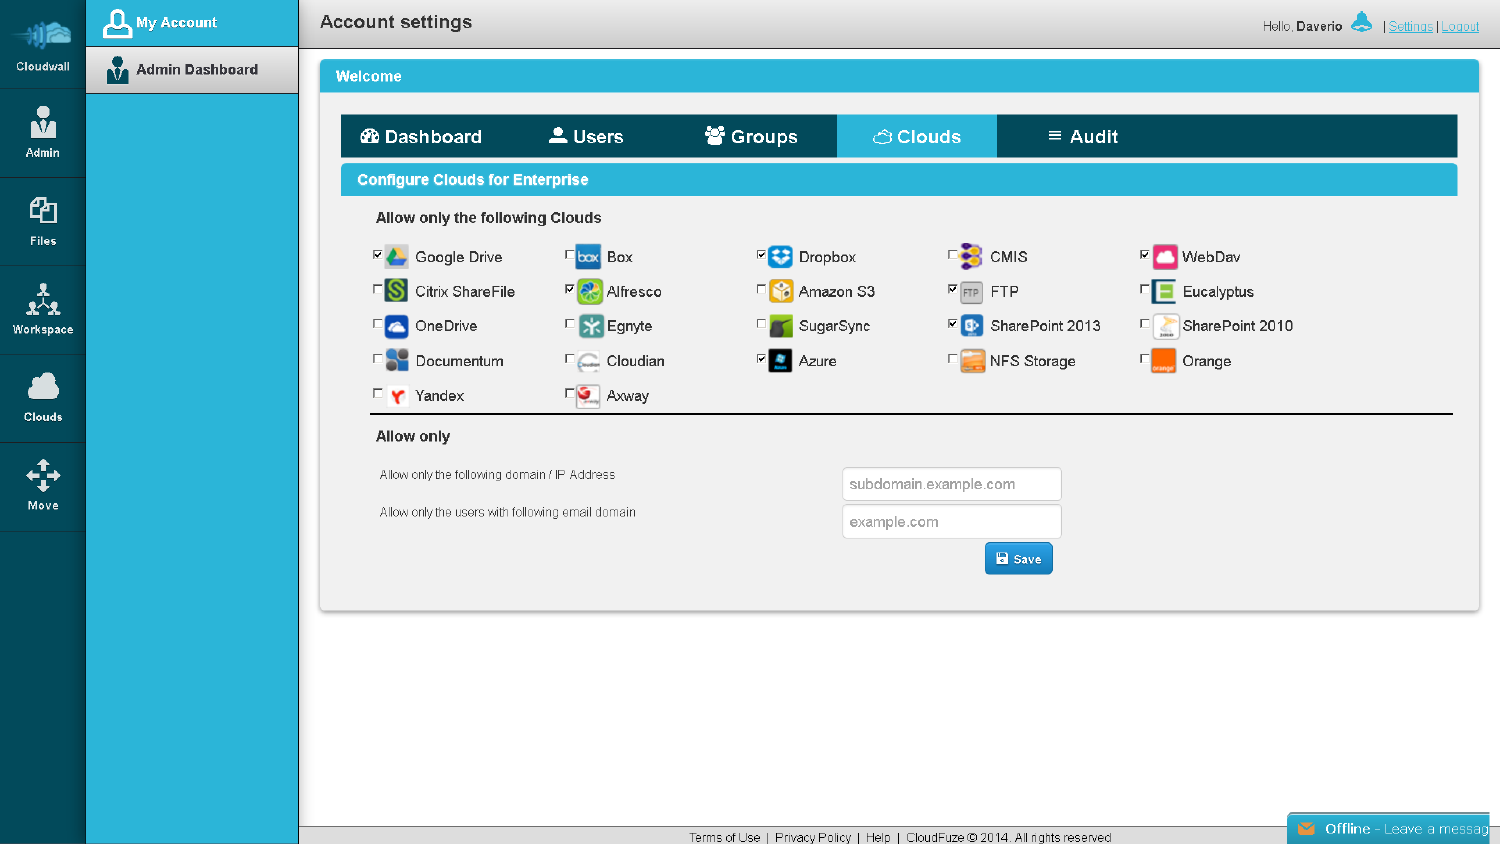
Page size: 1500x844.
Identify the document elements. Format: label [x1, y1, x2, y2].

list [0, 0, 1500, 844]
